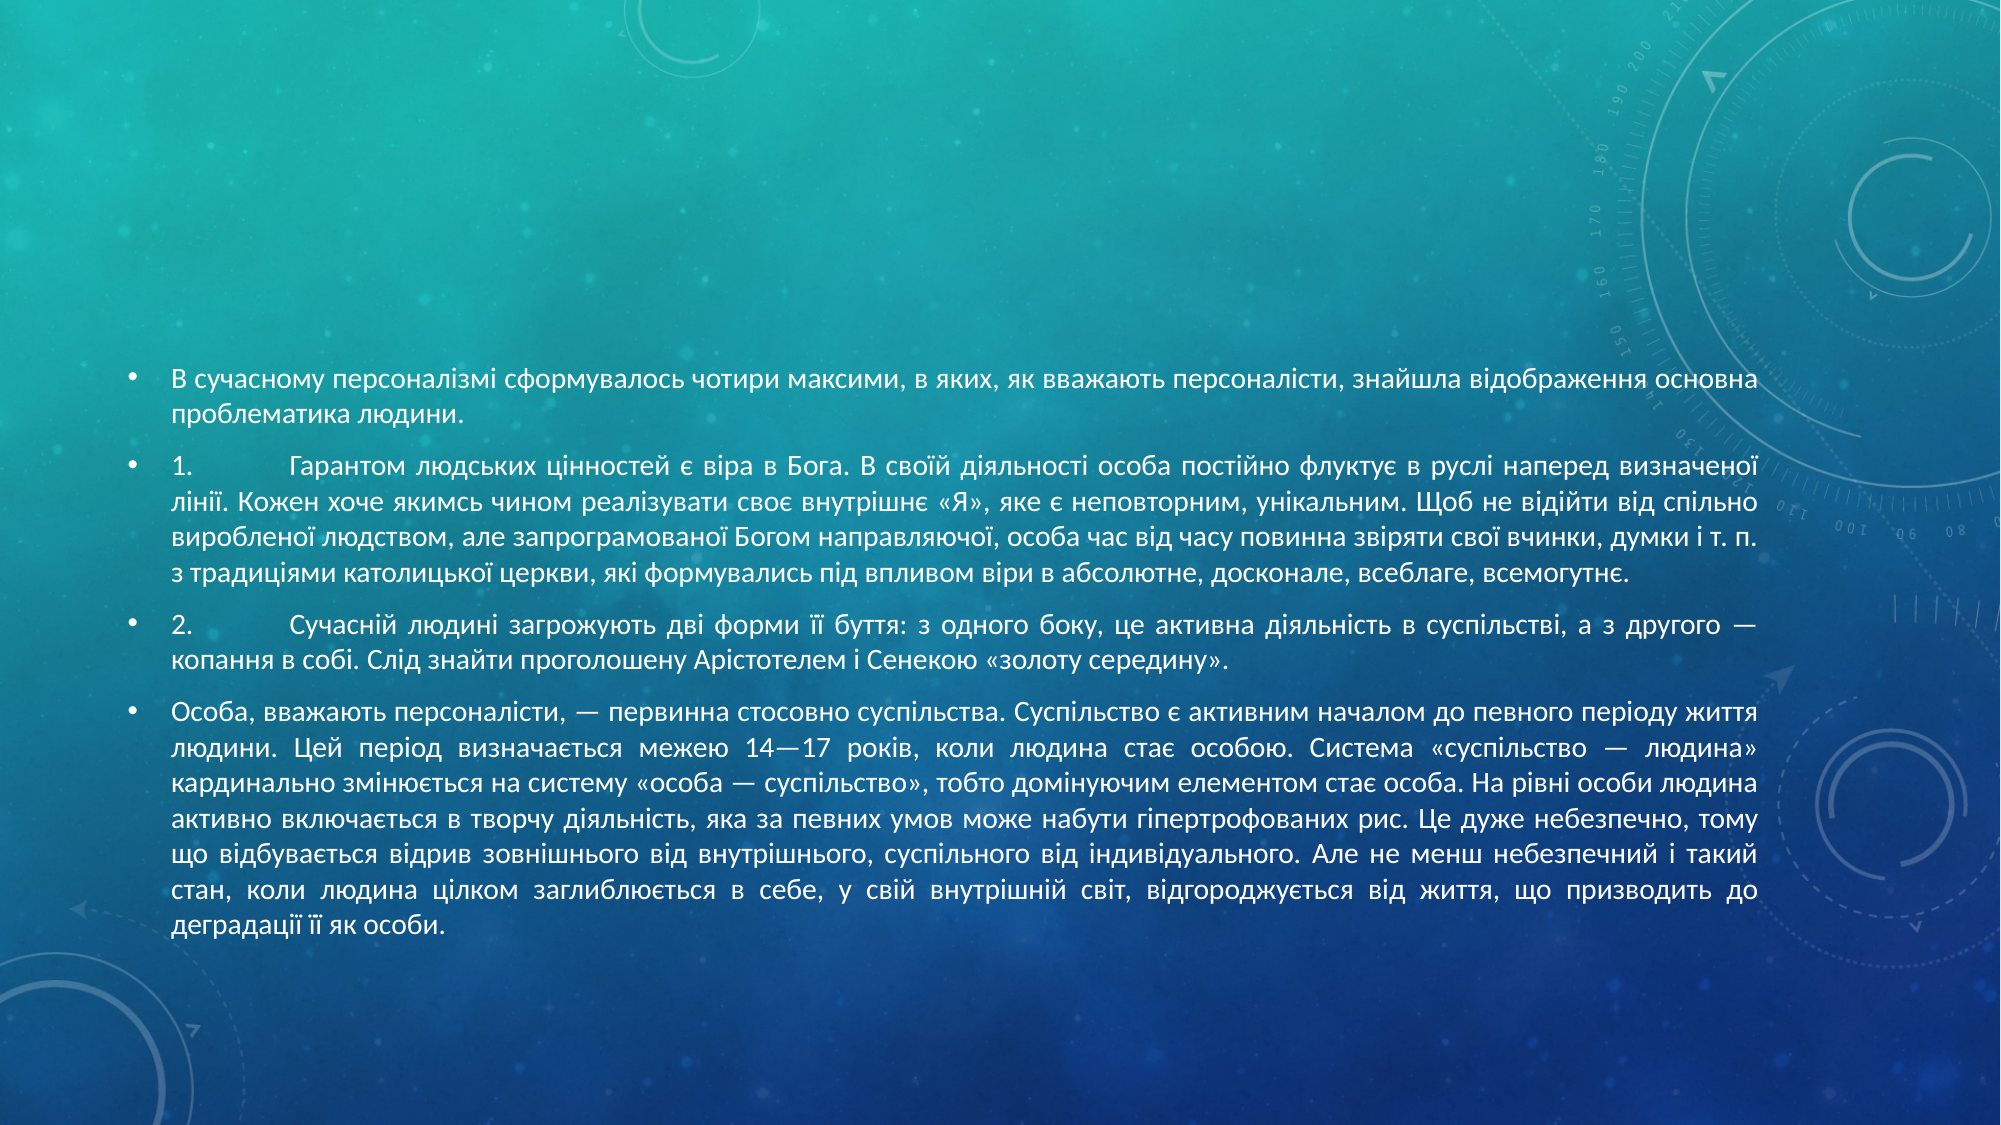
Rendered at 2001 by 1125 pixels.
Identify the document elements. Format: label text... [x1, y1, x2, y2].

picture [0, 0, 2001, 1125]
list В сучасному персоналізмі сформувалось чотири максими, в яких, як вважають персоналісти, знайшла відображення основна проблематика людини. 1. Гарантом людських цінностей є віра в Бога. В своїй діяльності особа постійно флуктує в руслі наперед визначеної лінії. Кожен хоче якимсь чином реалізувати своє внутрішнє «Я», яке є неповторним, унікальним. Щоб не відійти від спільно виробленої людством, але запрограмованої Богом направляючої, особа час від часу повинна звіряти свої вчинки, думки і т. п. з традиціями католицької церкви, які формувались під впливом віри в абсолютне, досконале, всеблаге, всемогутнє. 2. Сучасній людині загрожують дві форми її буття: з одного боку, це активна діяльність в суспільстві, а з другого — копання в собі. Слід знайти проголошену Арістотелем і Сенекою «золоту середину». Особа, вважають персоналісти, — первинна стосовно суспільства. Суспільство є активним началом до певного періоду життя людини. Цей період визначається межею 14—17 років, коли людина стає особою. Система «суспільство — людина» кардинально змінюється на систему «особа — суспільство», тобто домінуючим елементом стає особа. На рівні особи людина активно включається в творчу діяльність, яка за певних умов може набути гіпертрофованих рис. Це дуже небезпечно, тому що відбувається відрив зовнішнього від внутрішнього, суспільного від індивідуального. Але не менш небезпечний і такий стан, коли людина цілком заглиблюється в себе, у свій внутрішній світ, відгороджується від життя, що призводить до деградації її як особи. [112, 351, 1775, 950]
